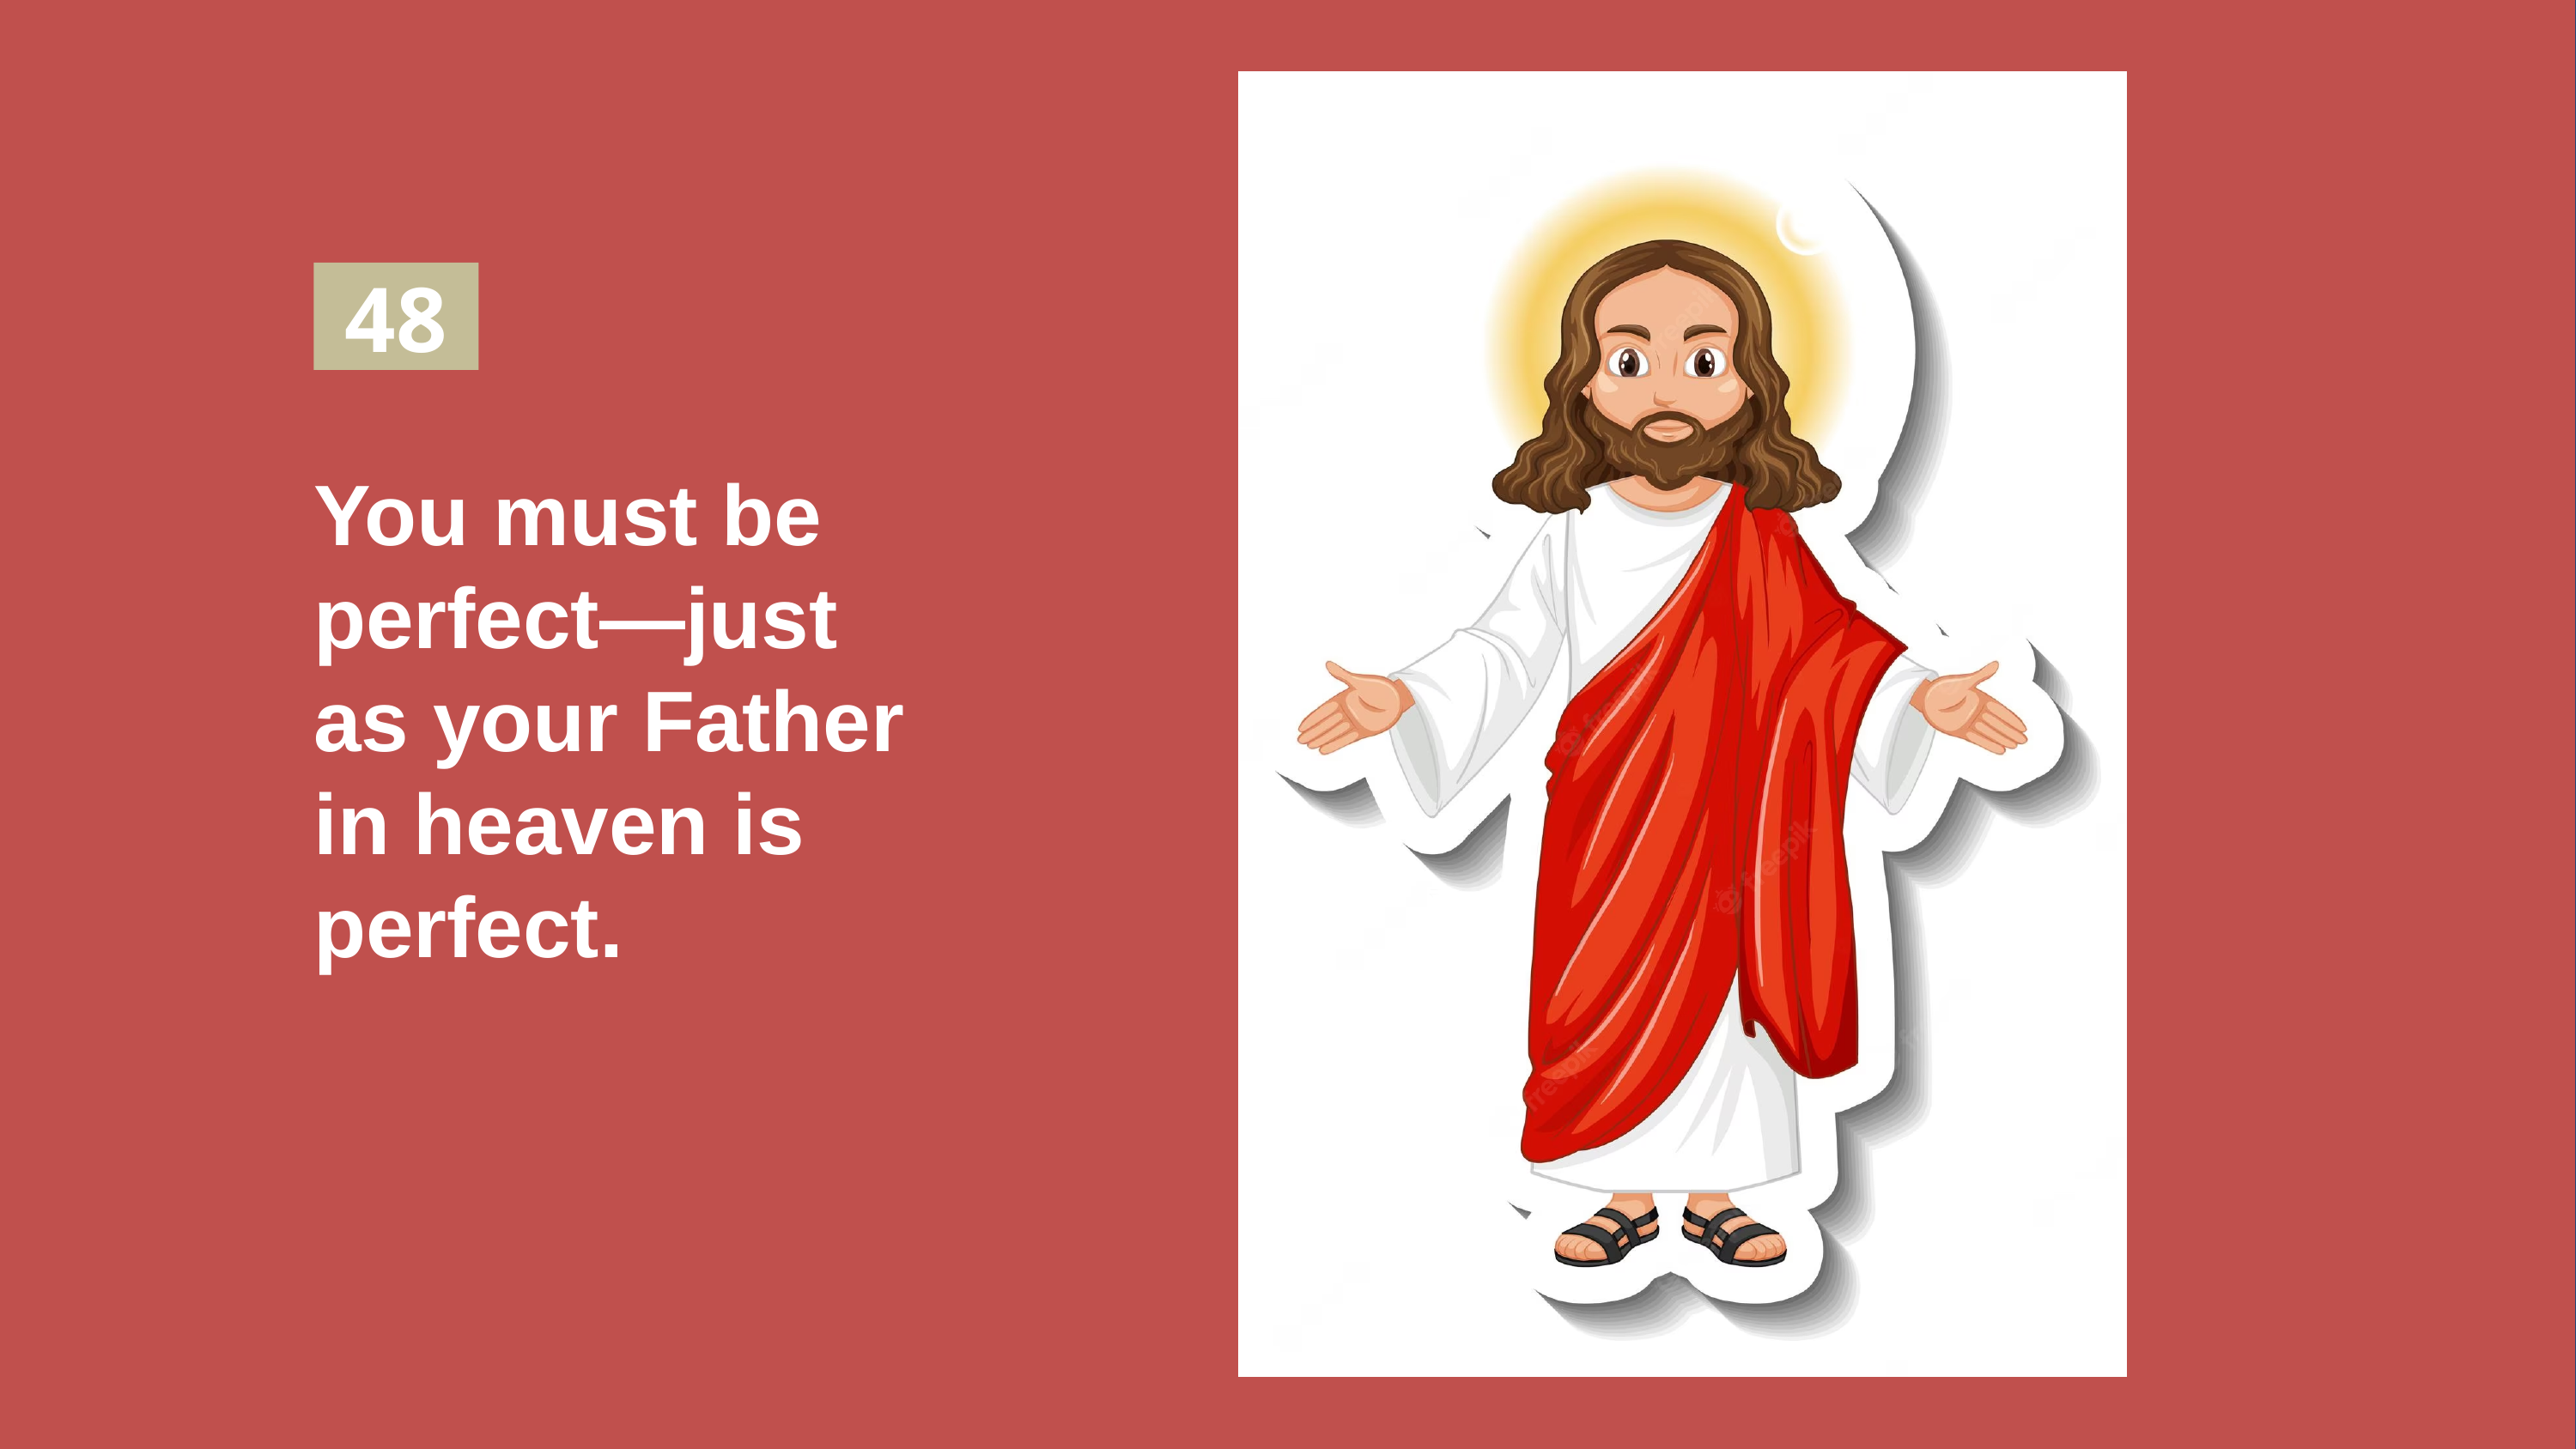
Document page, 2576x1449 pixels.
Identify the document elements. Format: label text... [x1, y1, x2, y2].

text_box You must be perfect—just as your Father in heaven is perfect. [313, 459, 957, 975]
text_box [0, 0, 2576, 1449]
text_box 48 [313, 262, 479, 370]
picture [1238, 71, 2127, 1378]
